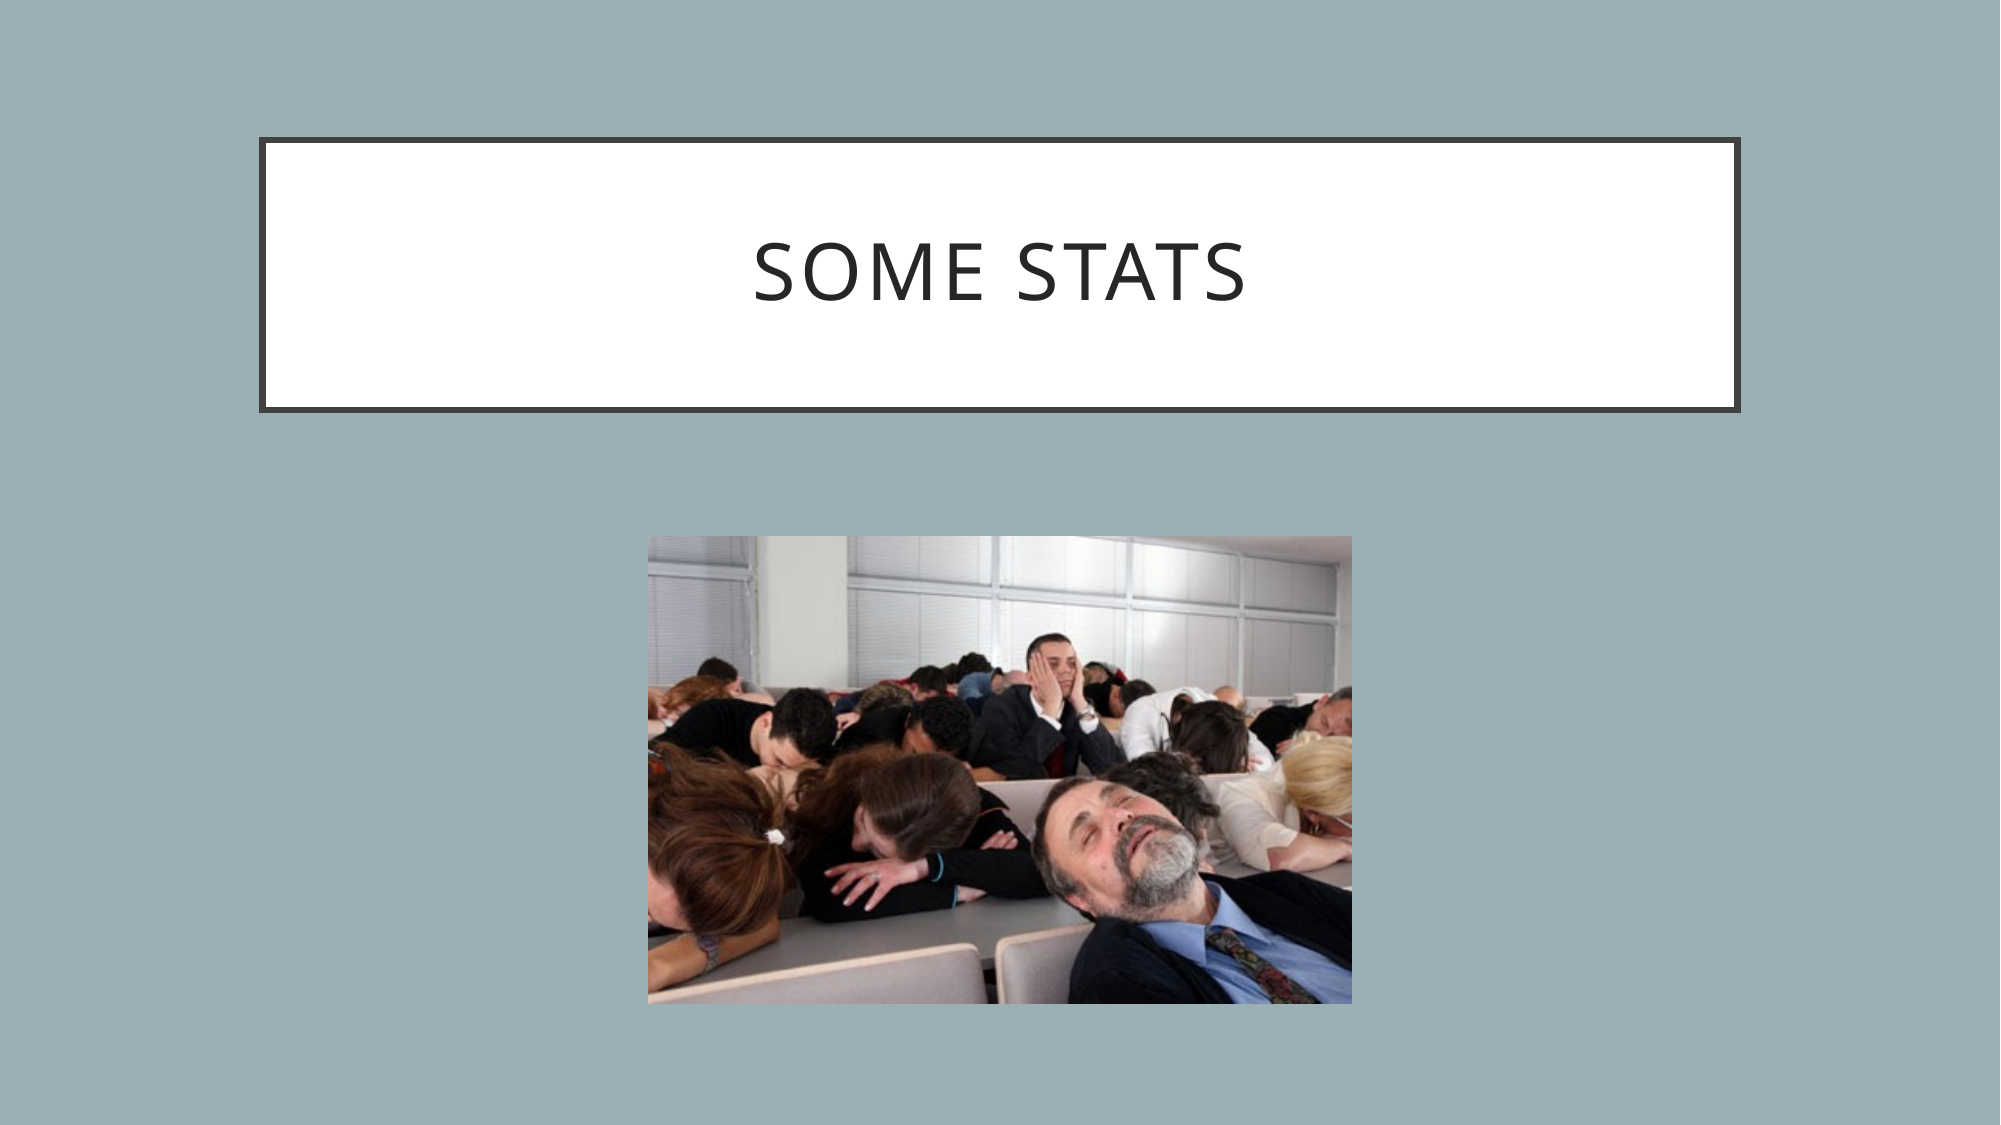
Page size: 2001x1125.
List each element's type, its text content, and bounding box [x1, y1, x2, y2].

picture [648, 536, 1352, 1004]
title Some stats [259, 137, 1741, 413]
